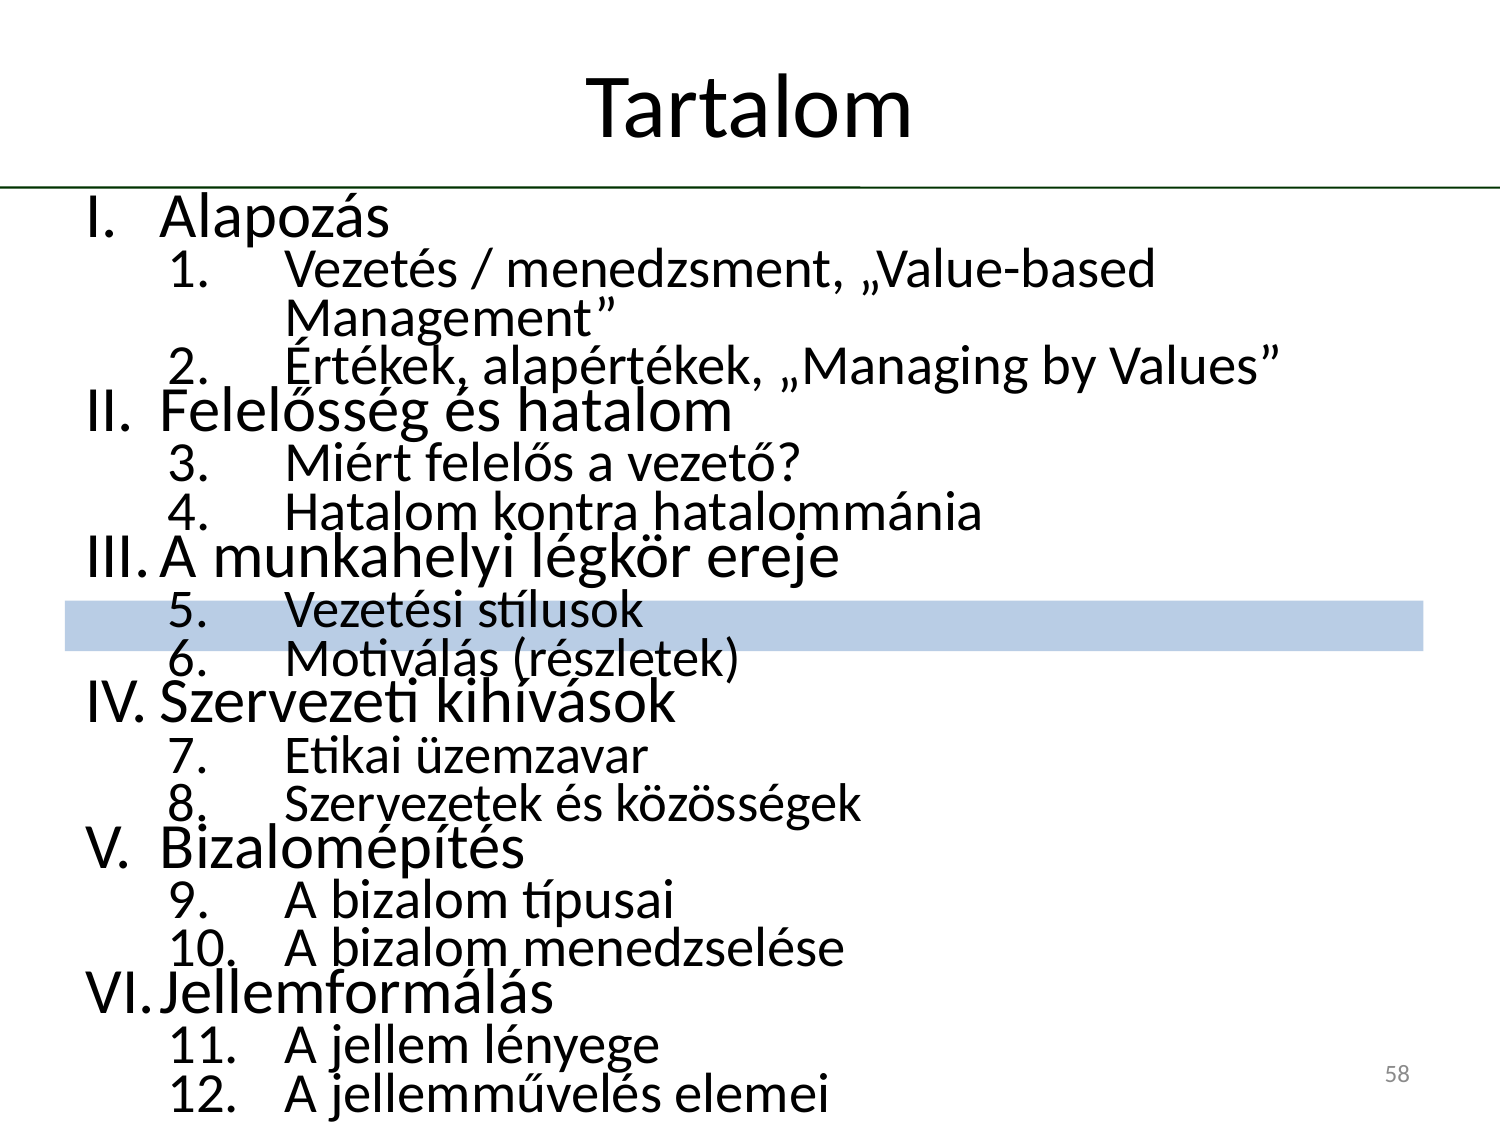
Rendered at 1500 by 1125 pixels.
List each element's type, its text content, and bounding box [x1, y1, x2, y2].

text_box [64, 600, 70, 652]
slide_number 58 [1074, 1042, 1425, 1103]
text_box [1306, 600, 1424, 652]
list Alapozás Vezetés / menedzsment, „Value-based Management” Értékek, alapértékek, „Managing by Values” Felelősség és hatalom Miért felelős a vezető? Hatalom kontra hatalommánia A munkahelyi légkör ereje Vezetési stílusok Motiválás (részletek) Szervezeti kihívások Etikai üzemzavar Szervezetek és közösségek Bizalomépítés A bizalom típusai A bizalom menedzselése Jellemformálás A jellem lényege A jellemművelés elemei [70, 194, 1306, 1125]
title Tartalom [75, 7, 1425, 195]
